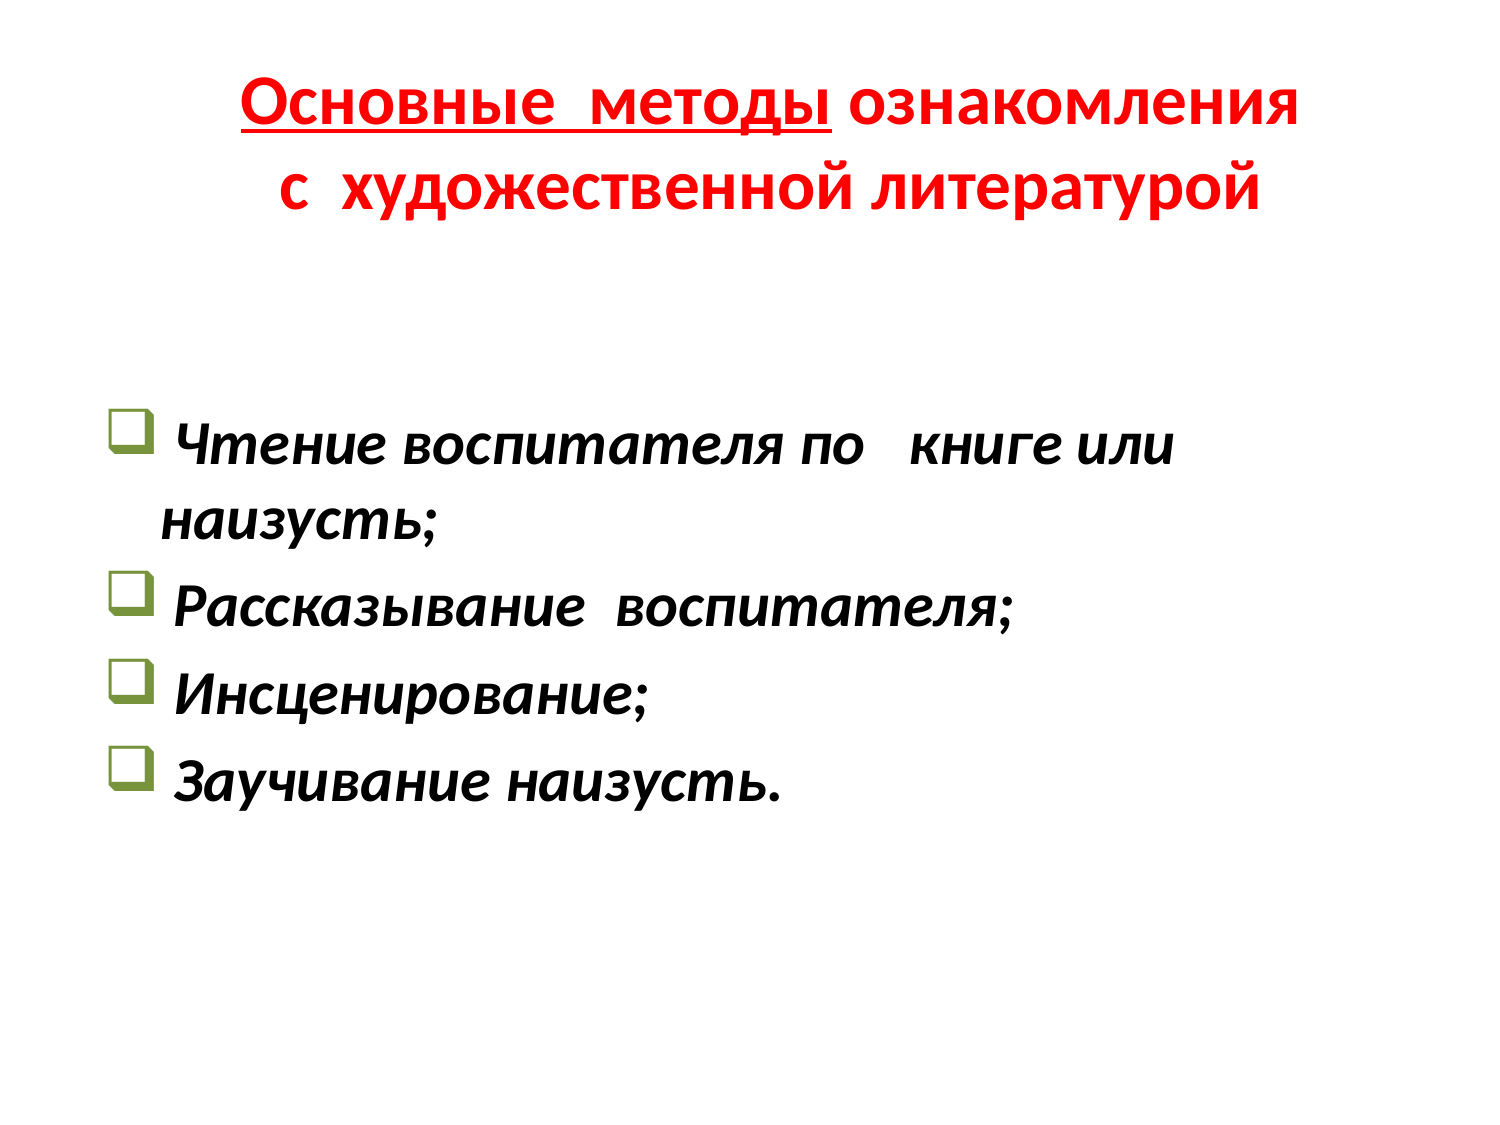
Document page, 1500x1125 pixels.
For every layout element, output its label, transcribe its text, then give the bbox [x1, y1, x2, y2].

title Основные методы ознакомления с художественной литературой [76, 45, 1466, 232]
list Чтение воспитателя по книге или наизусть; Рассказывание воспитателя; Инсценирование; Заучивание наизусть. [88, 314, 1471, 1012]
